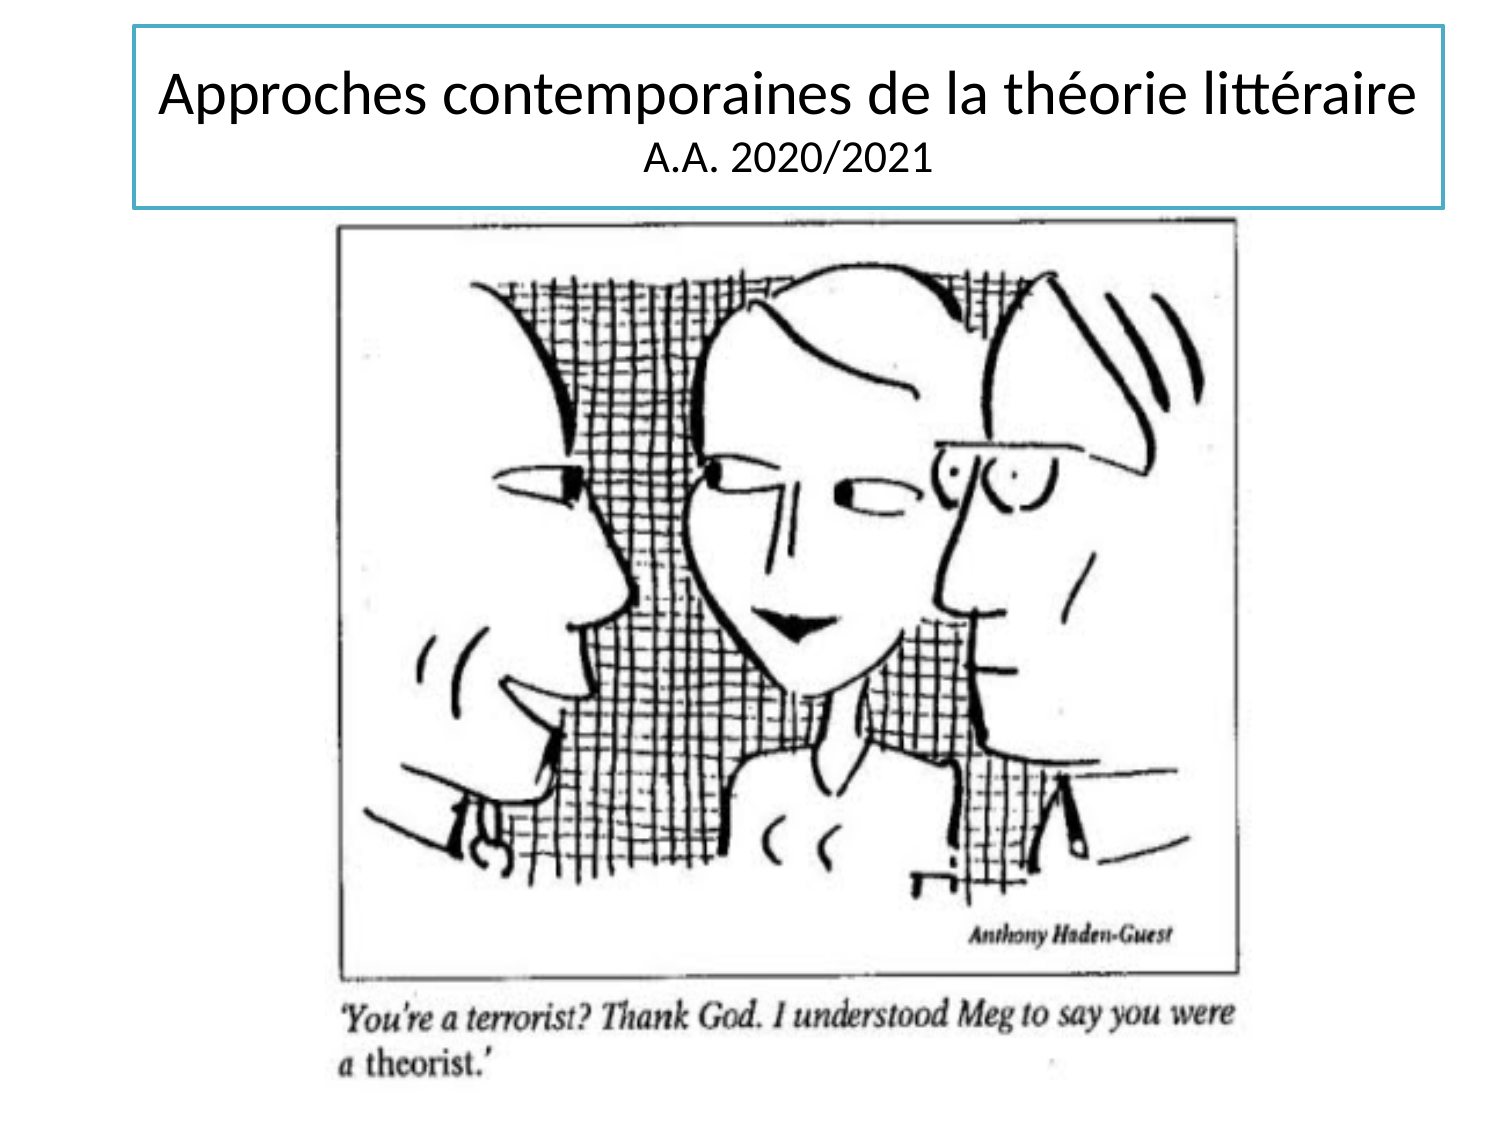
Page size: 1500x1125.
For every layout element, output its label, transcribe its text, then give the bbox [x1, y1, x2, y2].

title Approches contemporaines de la théorie littéraire A.A. 2020/2021 [132, 24, 1445, 210]
picture [324, 212, 1253, 1095]
